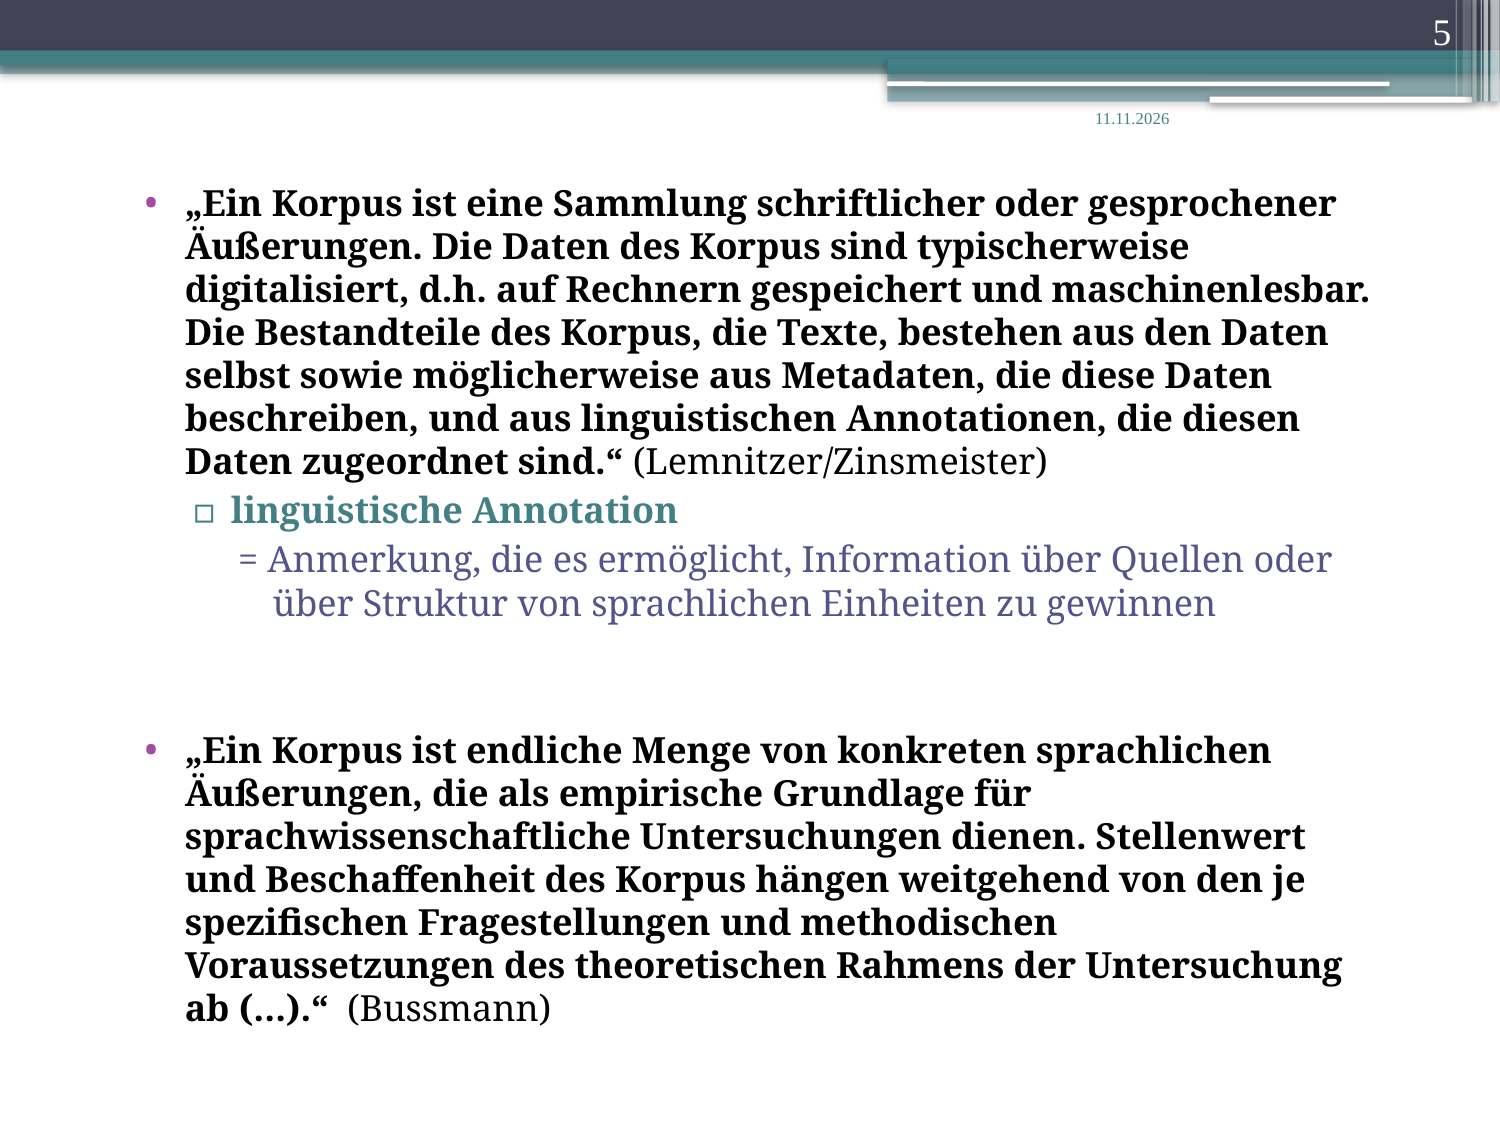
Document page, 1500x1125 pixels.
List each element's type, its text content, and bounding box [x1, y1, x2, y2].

slide_number 5 [1341, 0, 1466, 61]
list „Ein Korpus ist eine Sammlung schriftlicher oder gesprochener Äußerungen. Die Daten des Korpus sind typischerweise digitalisiert, d.h. auf Rechnern gespeichert und maschinenlesbar. Die Bestandteile des Korpus, die Texte, bestehen aus den Daten selbst sowie möglicherweise aus Metadaten, die diese Daten beschreiben, und aus linguistischen Annotationen, die diesen Daten zugeordnet sind.“ (Lemnitzer/Zinsmeister) linguistische Annotation = Anmerkung, die es ermöglicht, Information über Quellen oder über Struktur von sprachlichen Einheiten zu gewinnen „Ein Korpus ist endliche Menge von konkreten sprachlichen Äußerungen, die als empirische Grundlage für sprachwissenschaftliche Untersuchungen dienen. Stellenwert und Beschaffenheit des Korpus hängen weitgehend von den je spezifischen Fragestellungen und methodischen Voraussetzungen des theoretischen Rahmens der Untersuchung ab (…).“ (Bussmann) [112, 172, 1388, 1047]
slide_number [1080, 100, 1238, 176]
